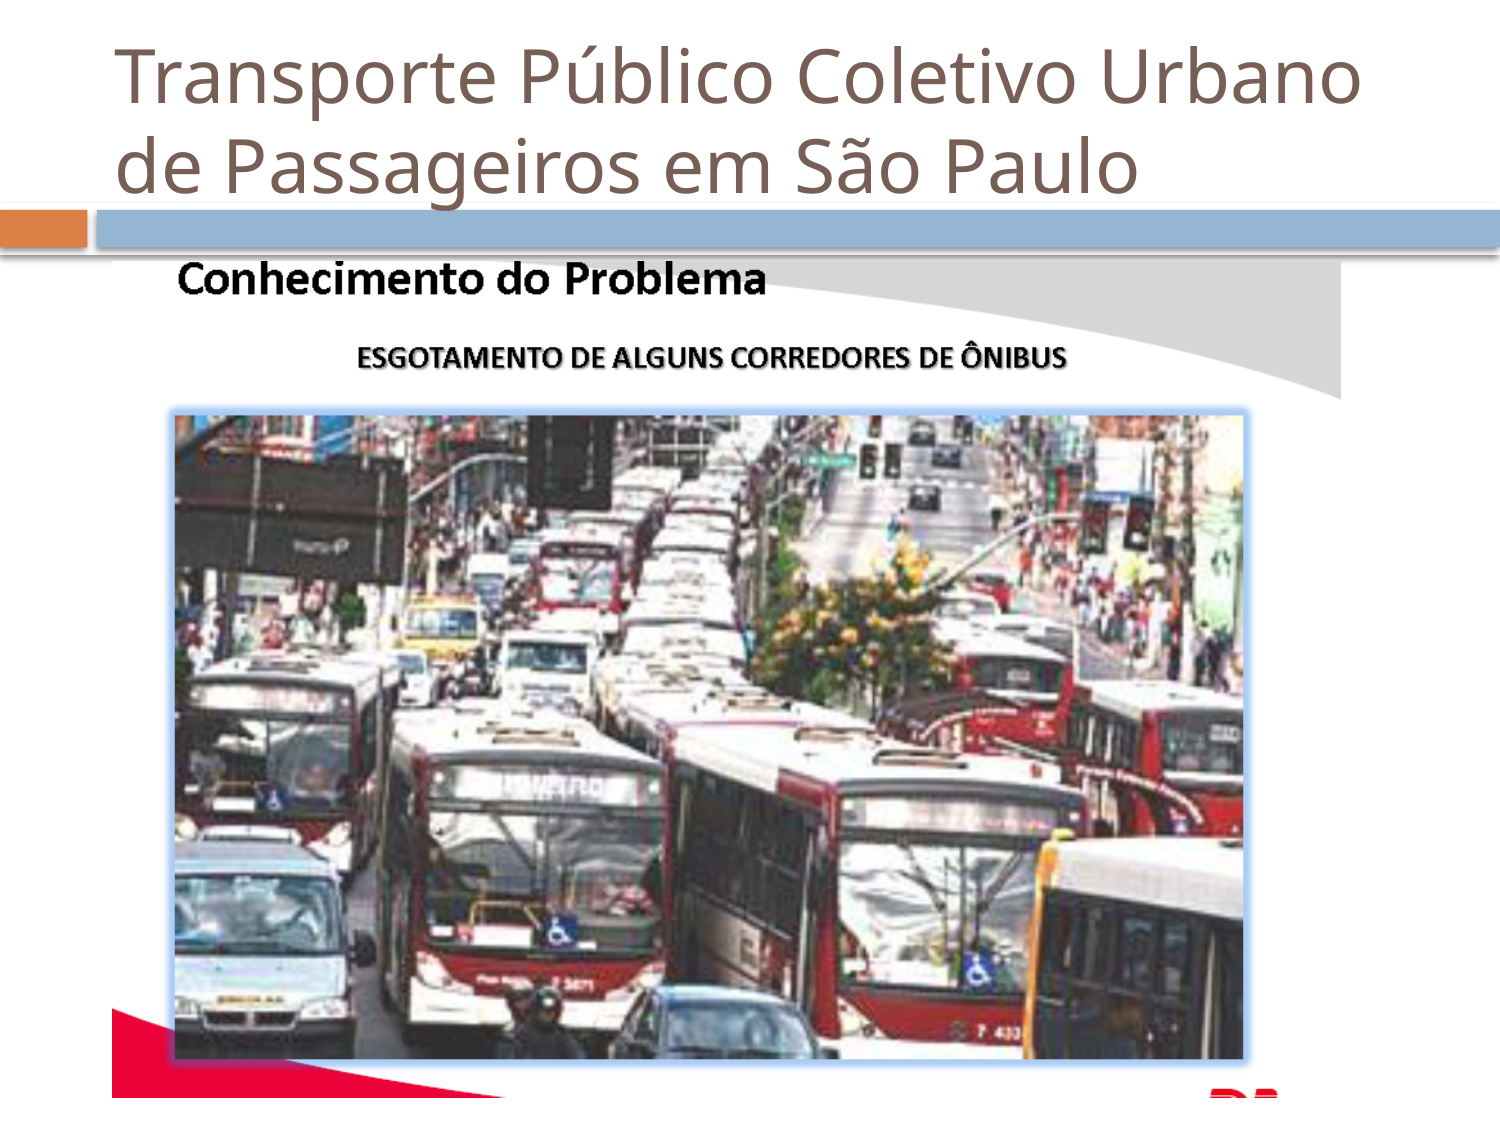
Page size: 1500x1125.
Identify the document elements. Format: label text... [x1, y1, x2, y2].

picture [111, 260, 1341, 1098]
title Transporte Público Coletivo Urbano de Passageiros em São Paulo [99, 37, 1438, 200]
